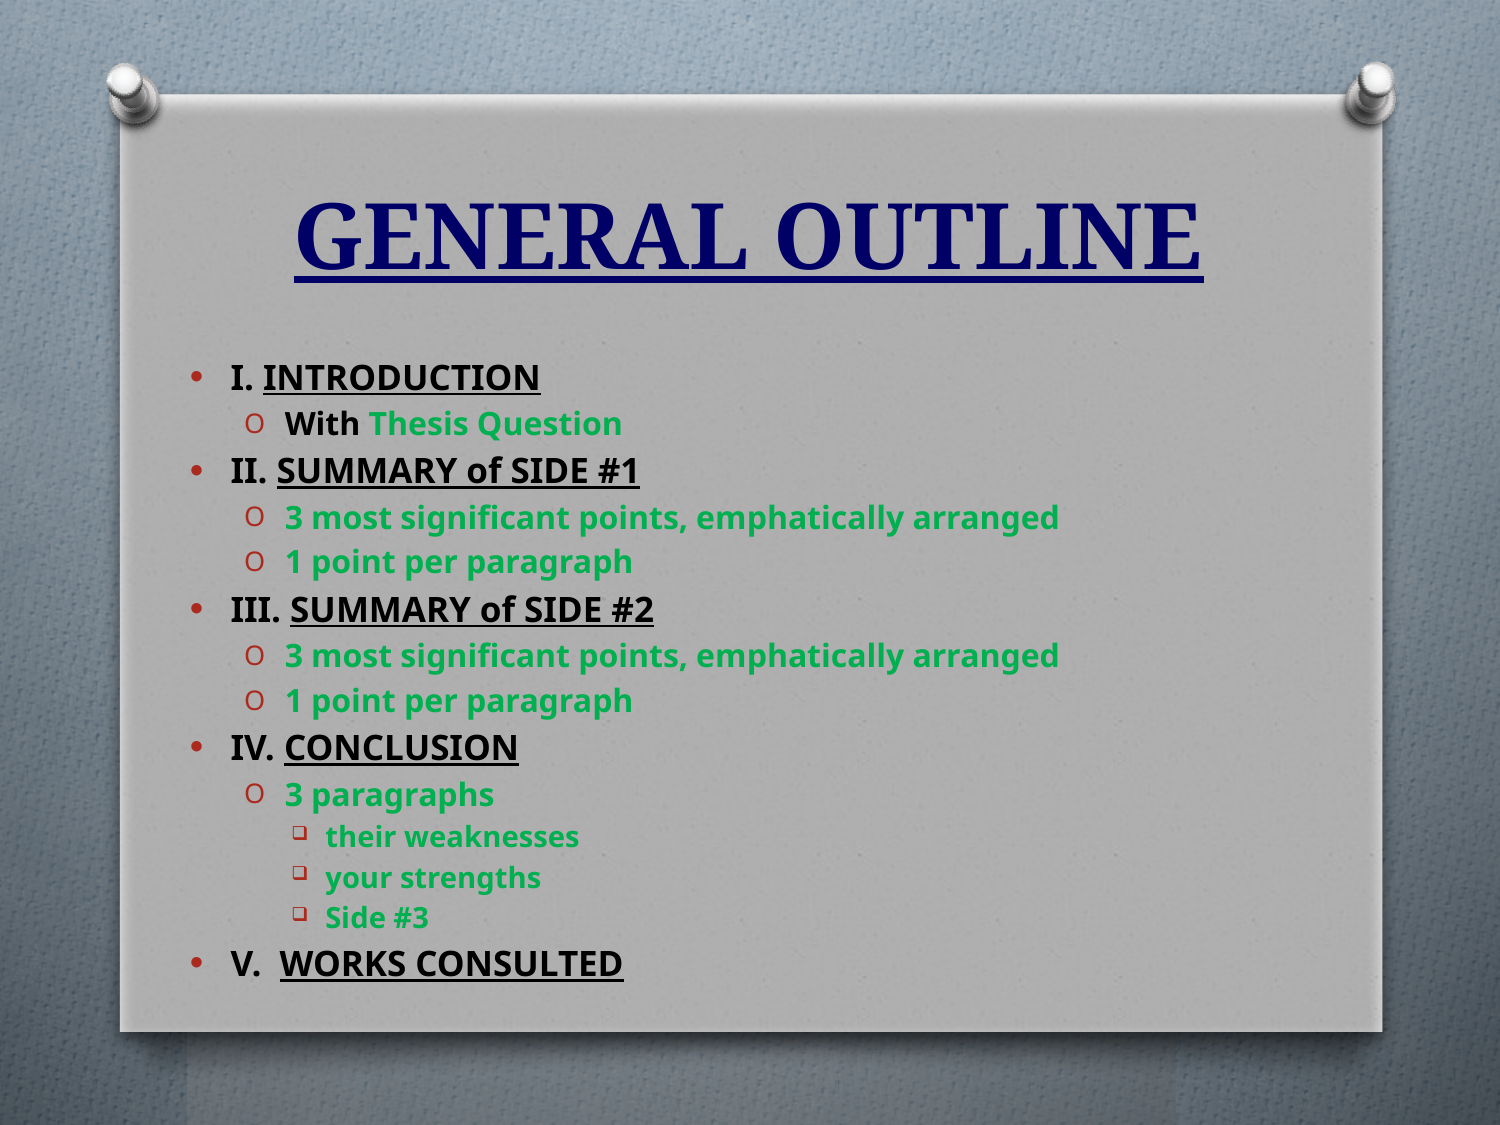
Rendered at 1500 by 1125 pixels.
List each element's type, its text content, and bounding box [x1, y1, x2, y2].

picture [1317, 35, 1439, 156]
list I. INTRODUCTION With Thesis Question II. SUMMARY of SIDE #1 3 most significant points, emphatically arranged 1 point per paragraph III. SUMMARY of SIDE #2 3 most significant points, emphatically arranged 1 point per paragraph IV. CONCLUSION 3 paragraphs their weaknesses your strengths Side #3 V. WORKS CONSULTED [174, 347, 1325, 1000]
picture [75, 29, 198, 153]
title GENERAL OUTLINE [174, 134, 1323, 332]
